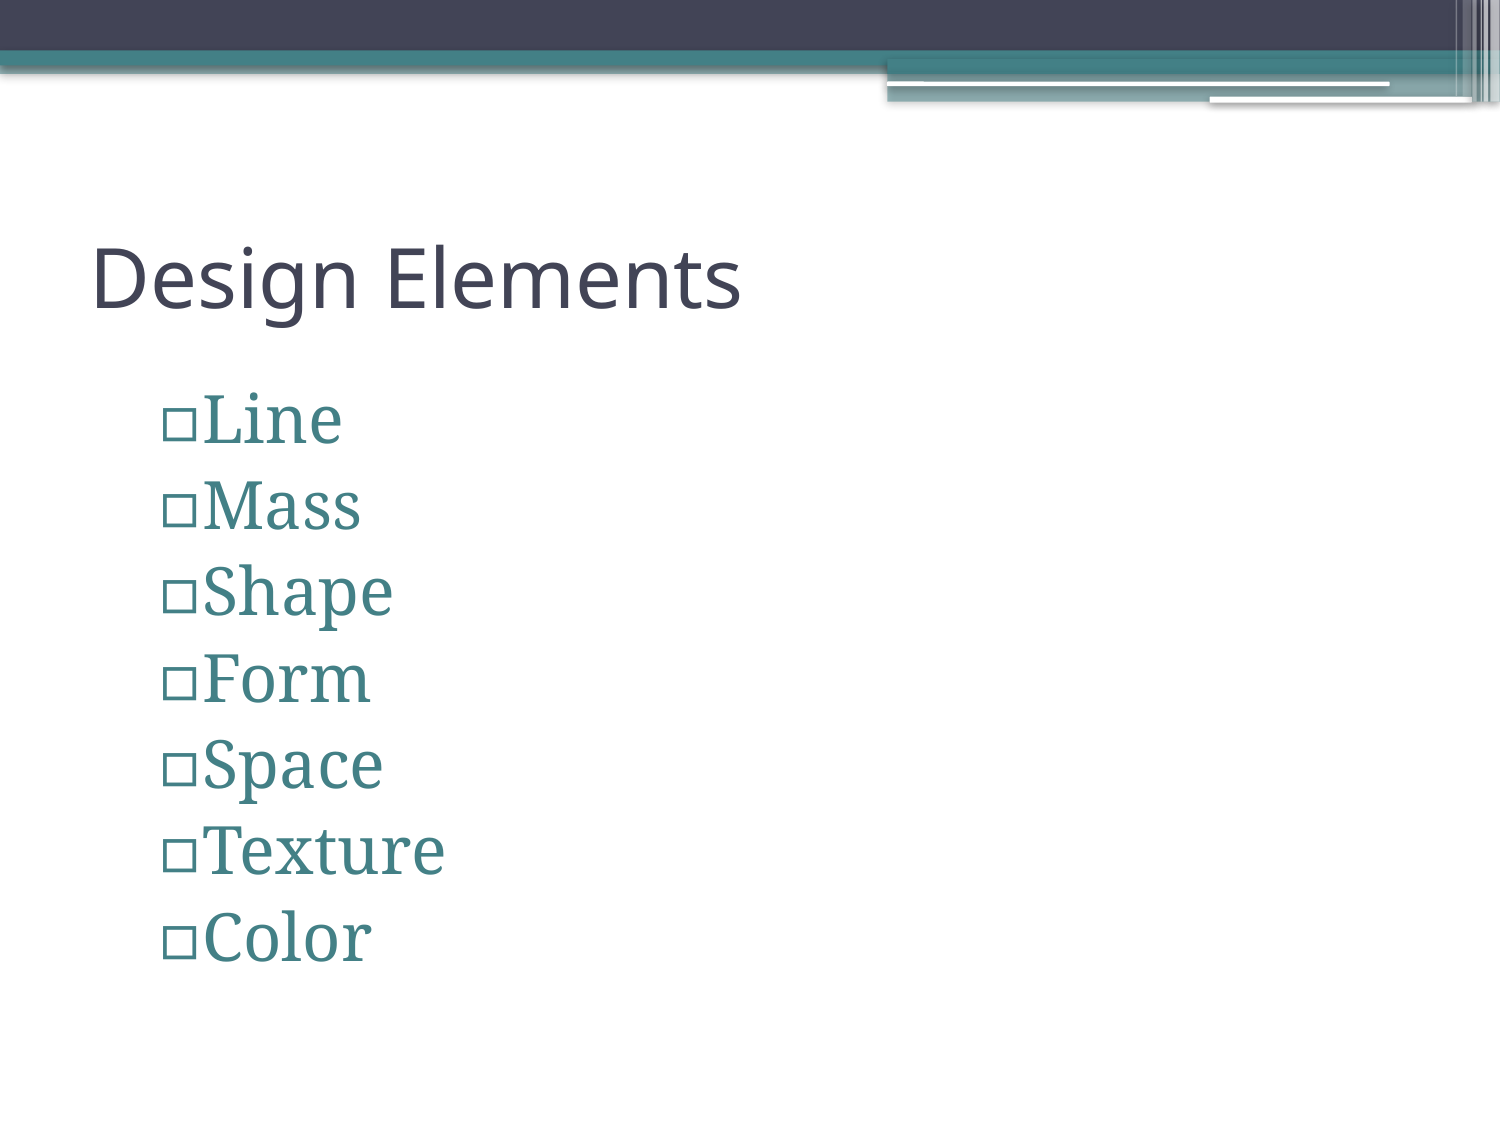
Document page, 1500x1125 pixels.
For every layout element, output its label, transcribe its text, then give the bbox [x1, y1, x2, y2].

title Design Elements [75, 187, 1425, 363]
list Line Mass Shape Form Space Texture Color [75, 368, 1425, 1079]
